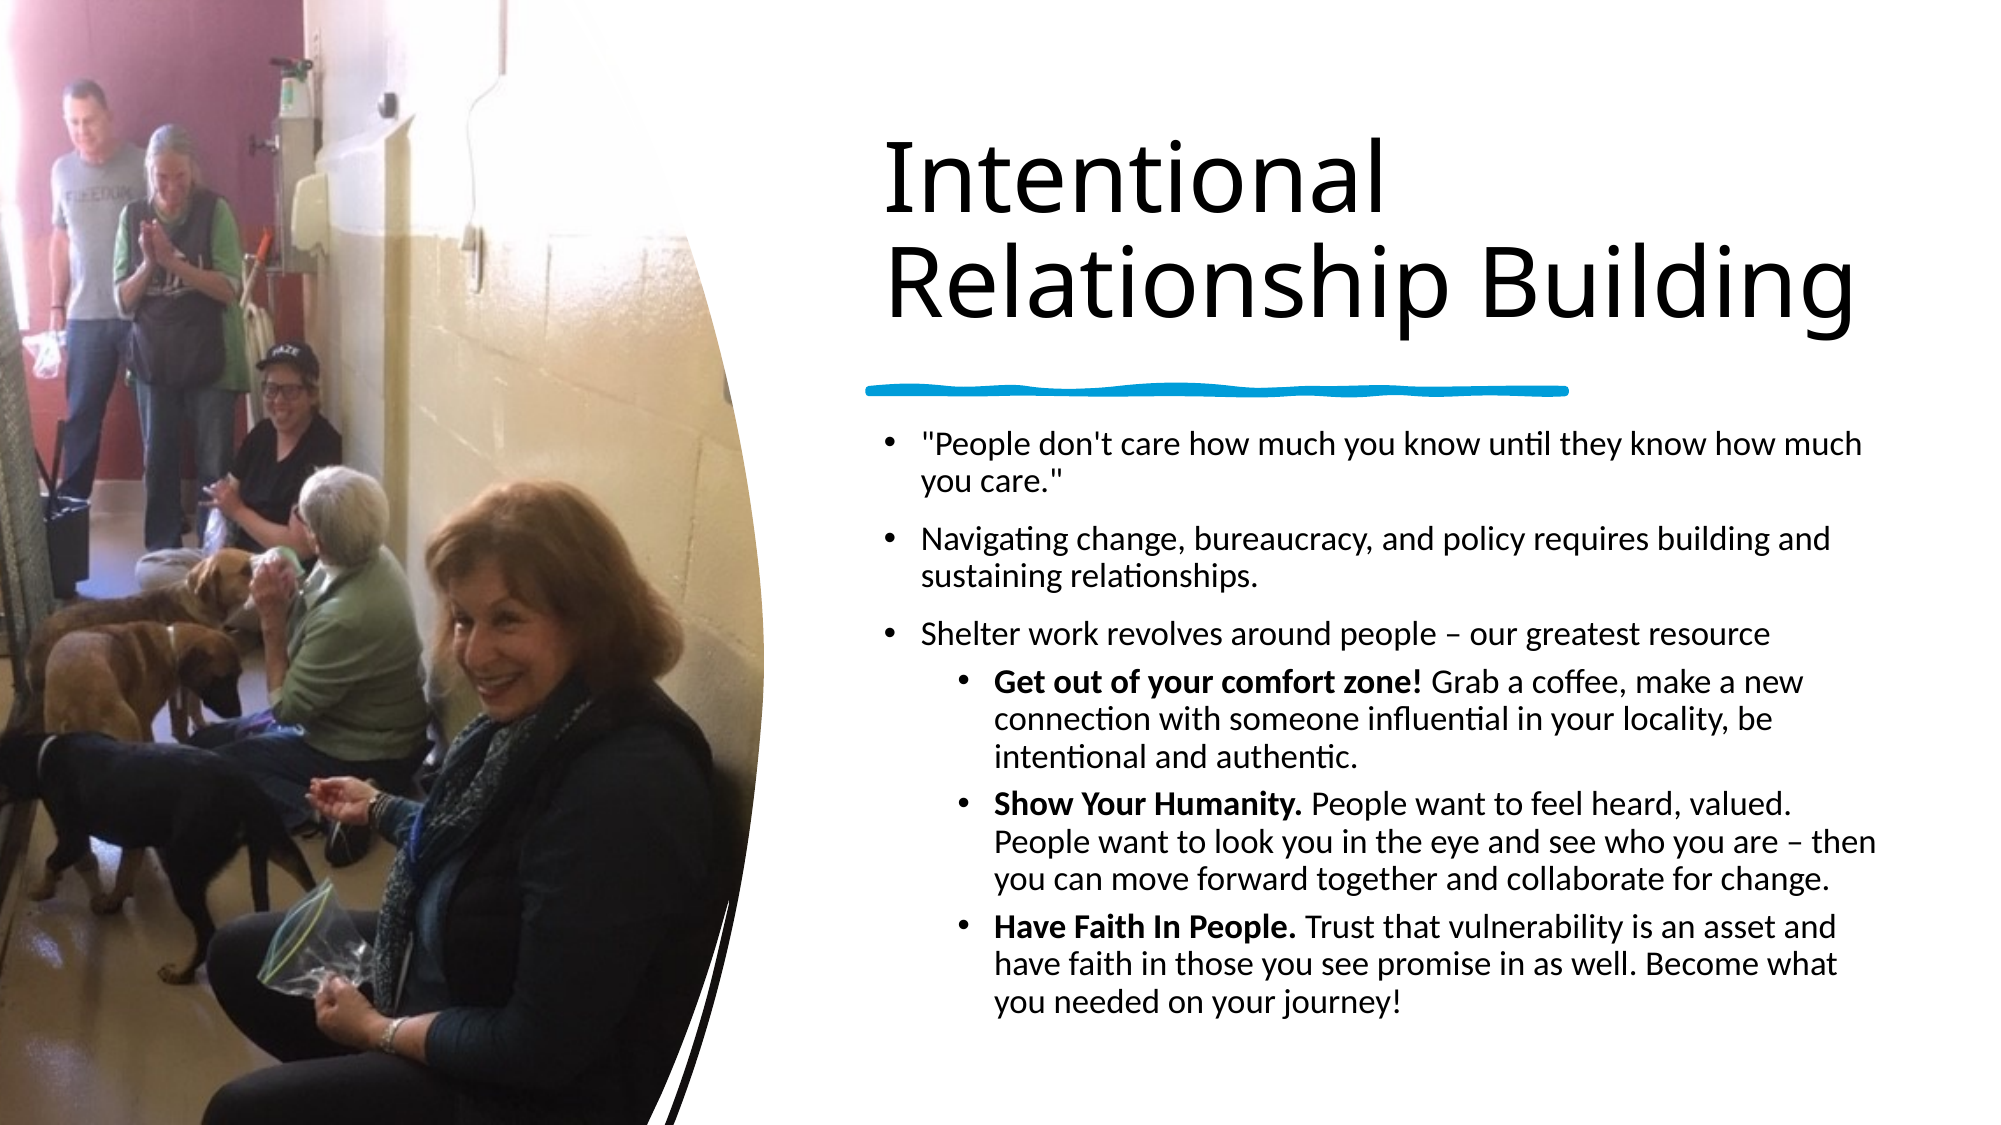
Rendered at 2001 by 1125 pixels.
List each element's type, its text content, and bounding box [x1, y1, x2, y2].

list "People don't care how much you know until they know how much you care." Navigating change, bureaucracy, and policy requires building and sustaining relationships. Shelter work revolves around people – our greatest resource Get out of your comfort zone! Grab a coffee, make a new connection with someone influential in your locality, be intentional and authentic. Show Your Humanity. People want to feel heard, valued. People want to look you in the eye and see who you are – then you can move forward together and collaborate for change. Have Faith In People. Trust that vulnerability is an asset and have faith in those you see promise in as well. Become what you needed on your journey! [869, 417, 1895, 1070]
title Intentional Relationship Building [869, 53, 1895, 347]
text_box [867, 385, 1567, 396]
picture [0, 0, 764, 1125]
text_box [764, 0, 2000, 1125]
